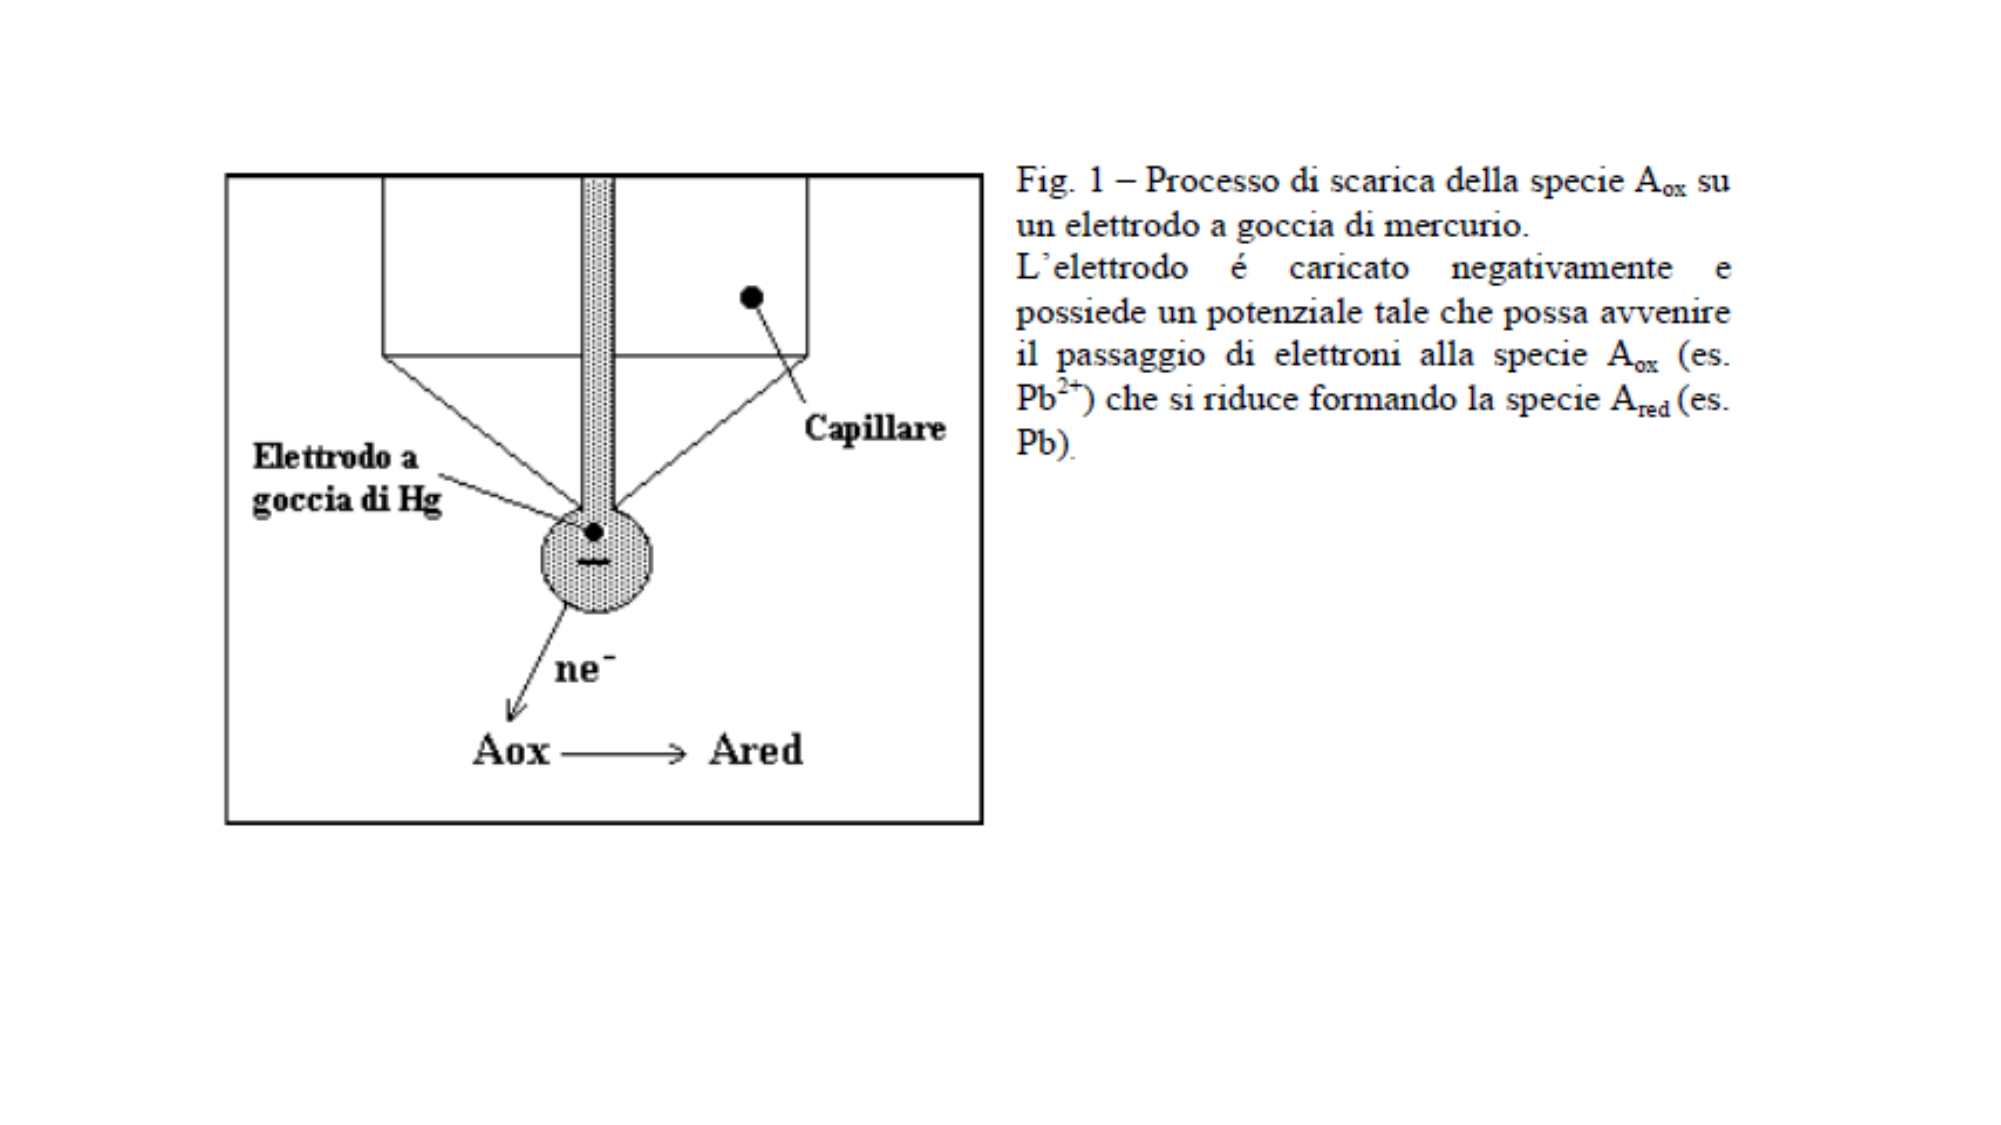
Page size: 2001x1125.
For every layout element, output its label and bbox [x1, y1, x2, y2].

picture [75, 108, 1861, 894]
